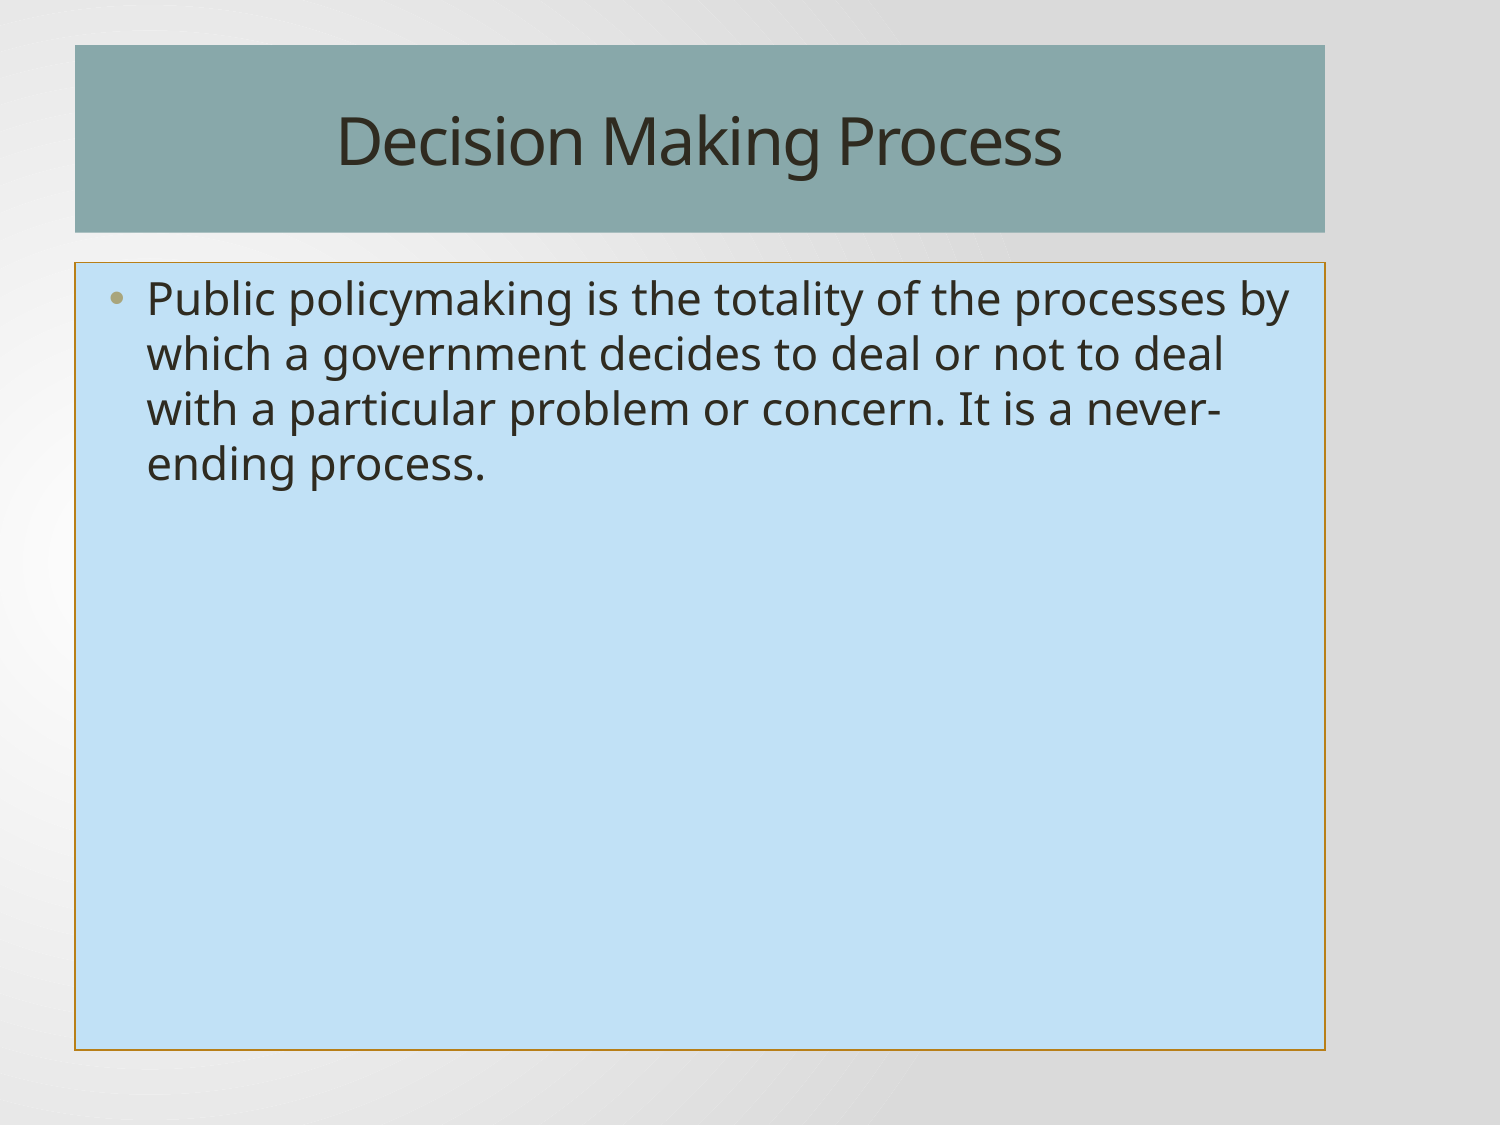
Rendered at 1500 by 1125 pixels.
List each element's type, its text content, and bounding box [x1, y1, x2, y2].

title Decision Making Process [75, 45, 1325, 233]
list Public policymaking is the totality of the processes by which a government decides to deal or not to deal with a particular problem or concern. It is a never-ending process. [74, 262, 1326, 1051]
